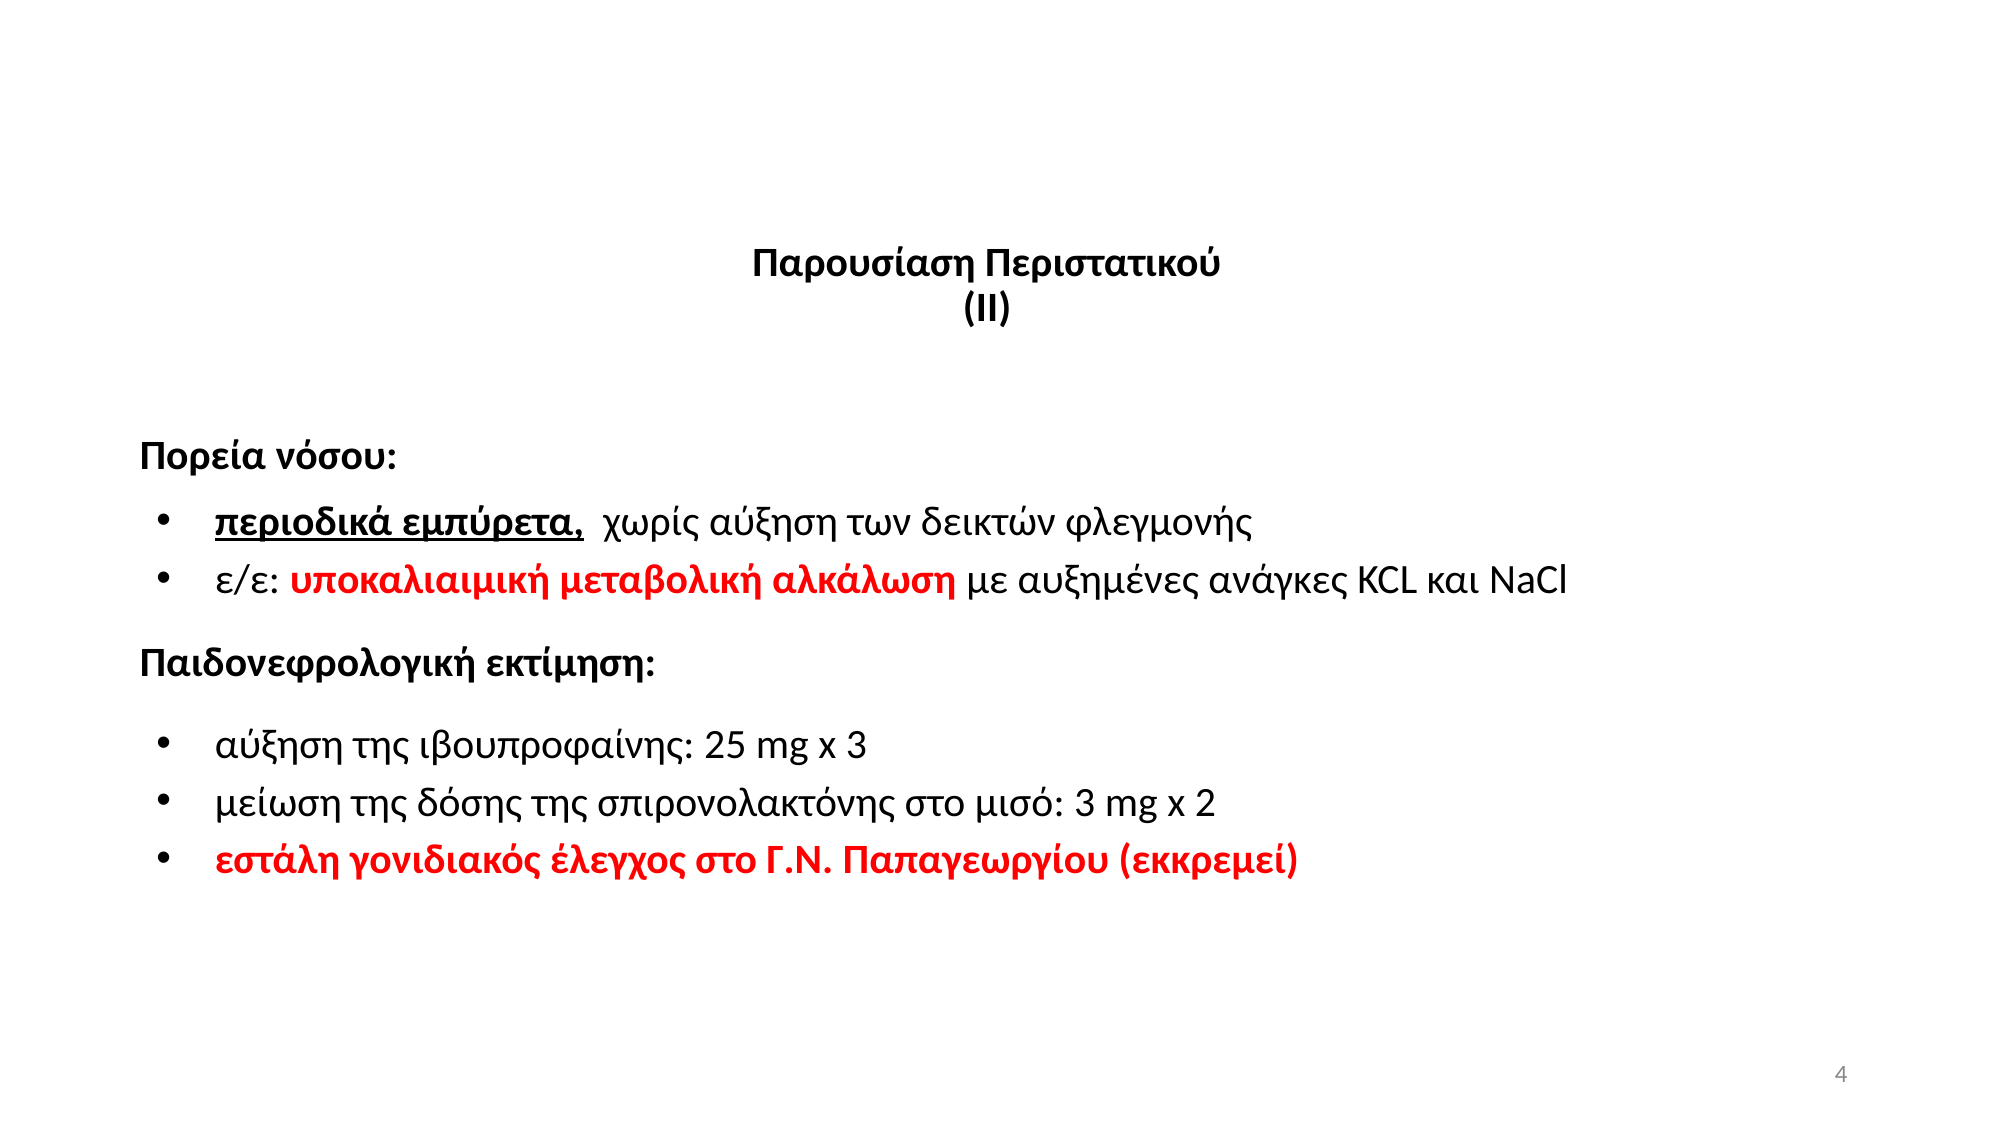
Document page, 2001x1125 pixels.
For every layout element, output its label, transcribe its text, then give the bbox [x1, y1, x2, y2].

title Παρουσίαση Περιστατικού (ΙΙ) [124, 236, 1850, 336]
slide_number 4 [1412, 1042, 1863, 1103]
list Πορεία νόσου: περιοδικά εμπύρετα, χωρίς αύξηση των δεικτών φλεγμονής ε/ε: υποκαλιαιμική μεταβολική αλκάλωση με αυξημένες ανάγκες KCL και NaCl Παιδονεφρολογική εκτίμηση: αύξηση της ιβουπροφαίνης: 25 mg x 3 μείωση της δόσης της σπιρονολακτόνης στο μισό: 3 mg x 2 εστάλη γονιδιακός έλεγχος στο Γ.Ν. Παπαγεωργίου (εκκρεμεί) [124, 425, 1930, 903]
